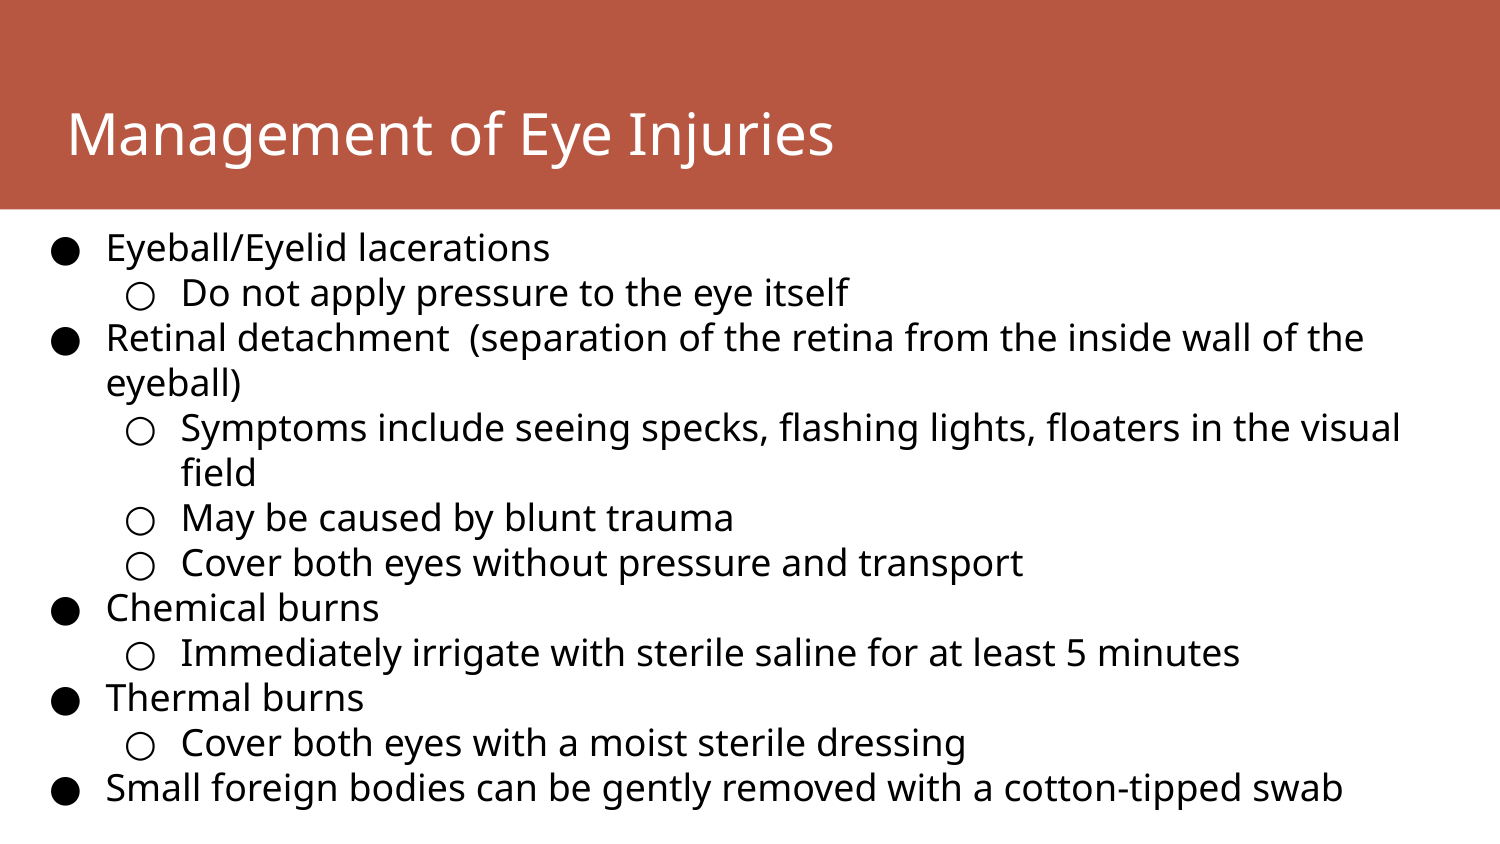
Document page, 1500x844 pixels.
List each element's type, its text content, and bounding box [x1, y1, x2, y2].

text_box Eyeball/Eyelid lacerations Do not apply pressure to the eye itself Retinal detachment (separation of the retina from the inside wall of the eyeball) Symptoms include seeing specks, flashing lights, floaters in the visual field May be caused by blunt trauma Cover both eyes without pressure and transport Chemical burns Immediately irrigate with sterile saline for at least 5 minutes Thermal burns Cover both eyes with a moist sterile dressing Small foreign bodies can be gently removed with a cotton-tipped swab [15, 209, 1485, 844]
title Management of Eye Injuries [51, 82, 1449, 185]
